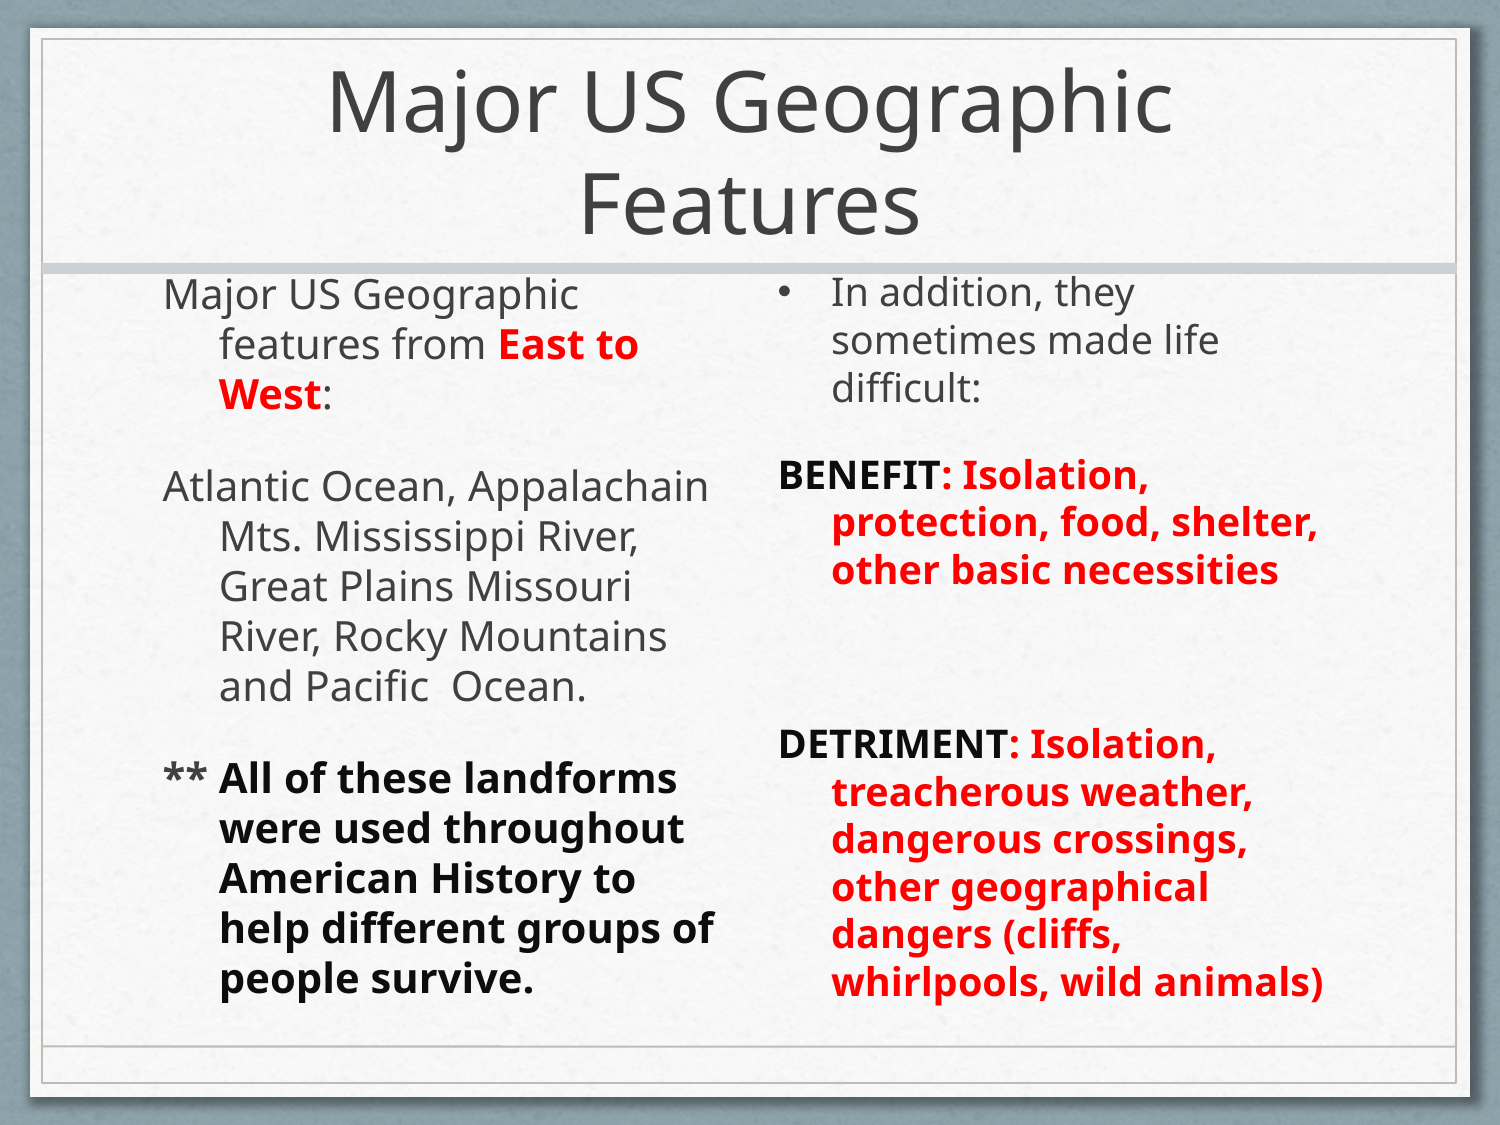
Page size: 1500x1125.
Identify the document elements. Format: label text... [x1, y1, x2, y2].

picture [30, 28, 1470, 1097]
title Major US Geographic Features [147, 40, 1353, 260]
list Major US Geographic features from East to West: Atlantic Ocean, Appalachain Mts. Mississippi River, Great Plains Missouri River, Rocky Mountains and Pacific Ocean. ** All of these landforms were used throughout American History to help different groups of people survive. [147, 259, 733, 1069]
list In addition, they sometimes made life difficult: BENEFIT: Isolation, protection, food, shelter, other basic necessities DETRIMENT: Isolation, treacherous weather, dangerous crossings, other geographical dangers (cliffs, whirlpools, wild animals) [762, 259, 1348, 1069]
